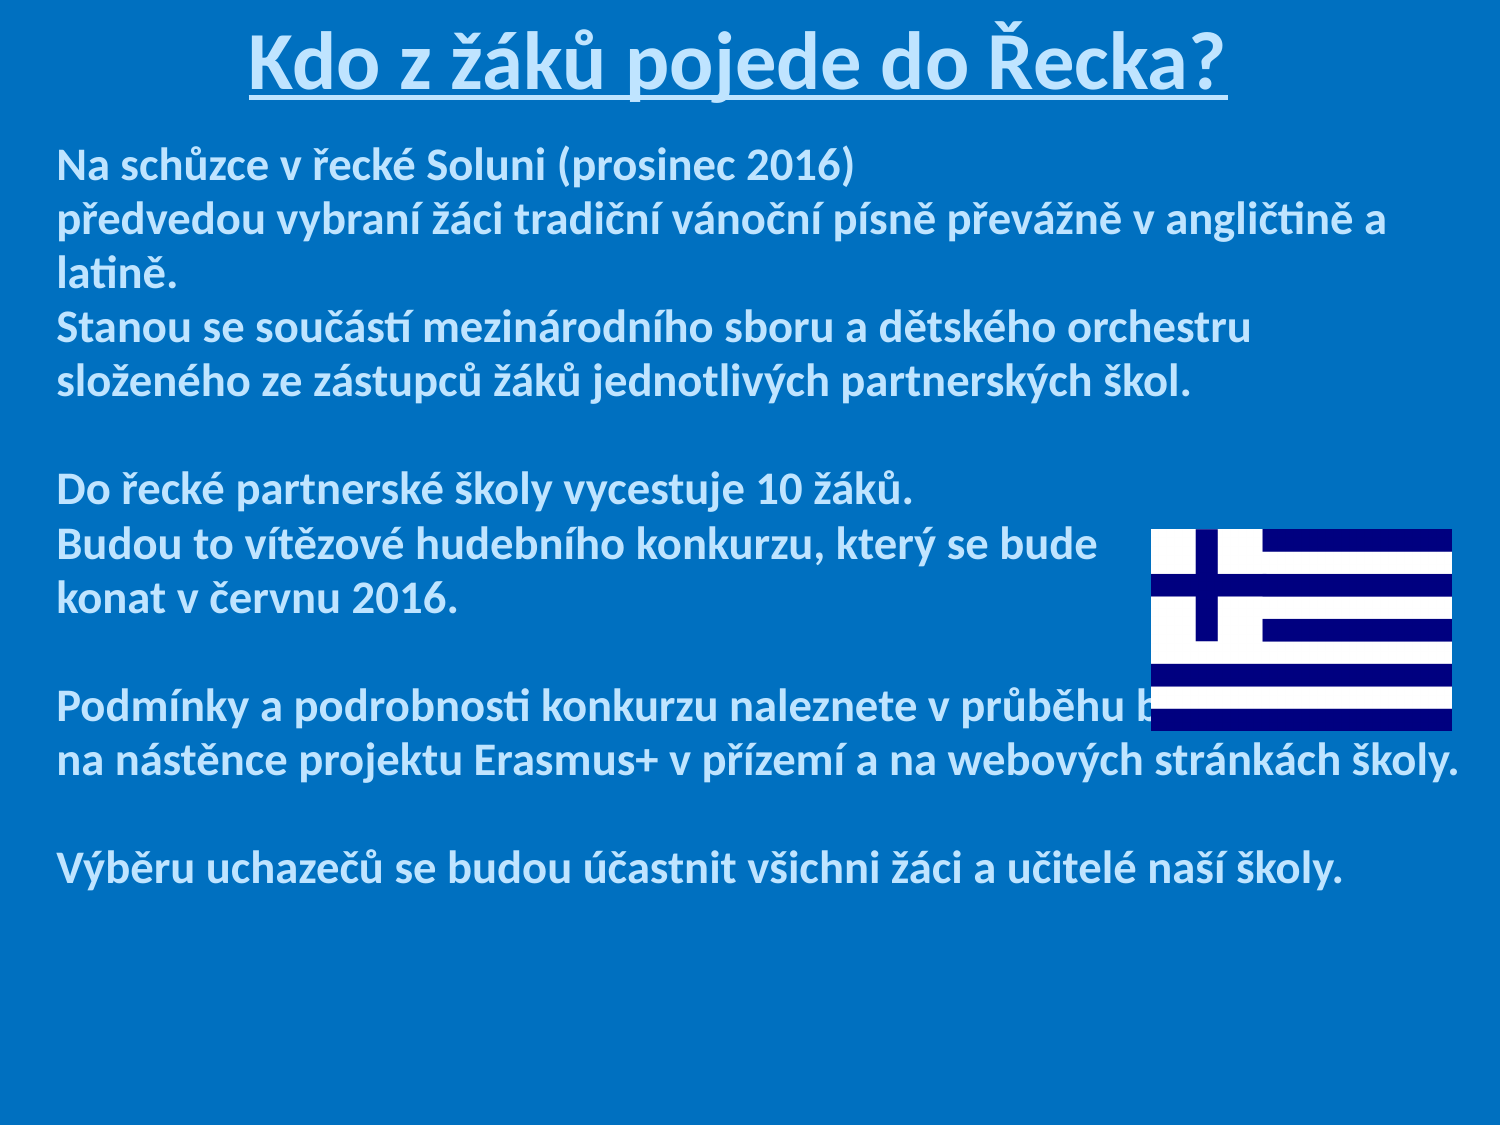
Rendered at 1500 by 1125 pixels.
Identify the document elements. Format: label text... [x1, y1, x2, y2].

picture [1150, 529, 1452, 731]
title Kdo z žáků pojede do Řecka? [64, 0, 1412, 114]
list Na schůzce v řecké Soluni (prosinec 2016) předvedou vybraní žáci tradiční vánoční písně převážně v angličtině a latině. Stanou se součástí mezinárodního sboru a dětského orchestru složeného ze zástupců žáků jednotlivých partnerských škol. Do řecké partnerské školy vycestuje 10 žáků. Budou to vítězové hudebního konkurzu, který se bude konat v červnu 2016. Podmínky a podrobnosti konkurzu naleznete v průběhu března 2016 na nástěnce projektu Erasmus+ v přízemí a na webových stránkách školy. Výběru uchazečů se budou účastnit všichni žáci a učitelé naší školy. [41, 137, 1483, 1071]
